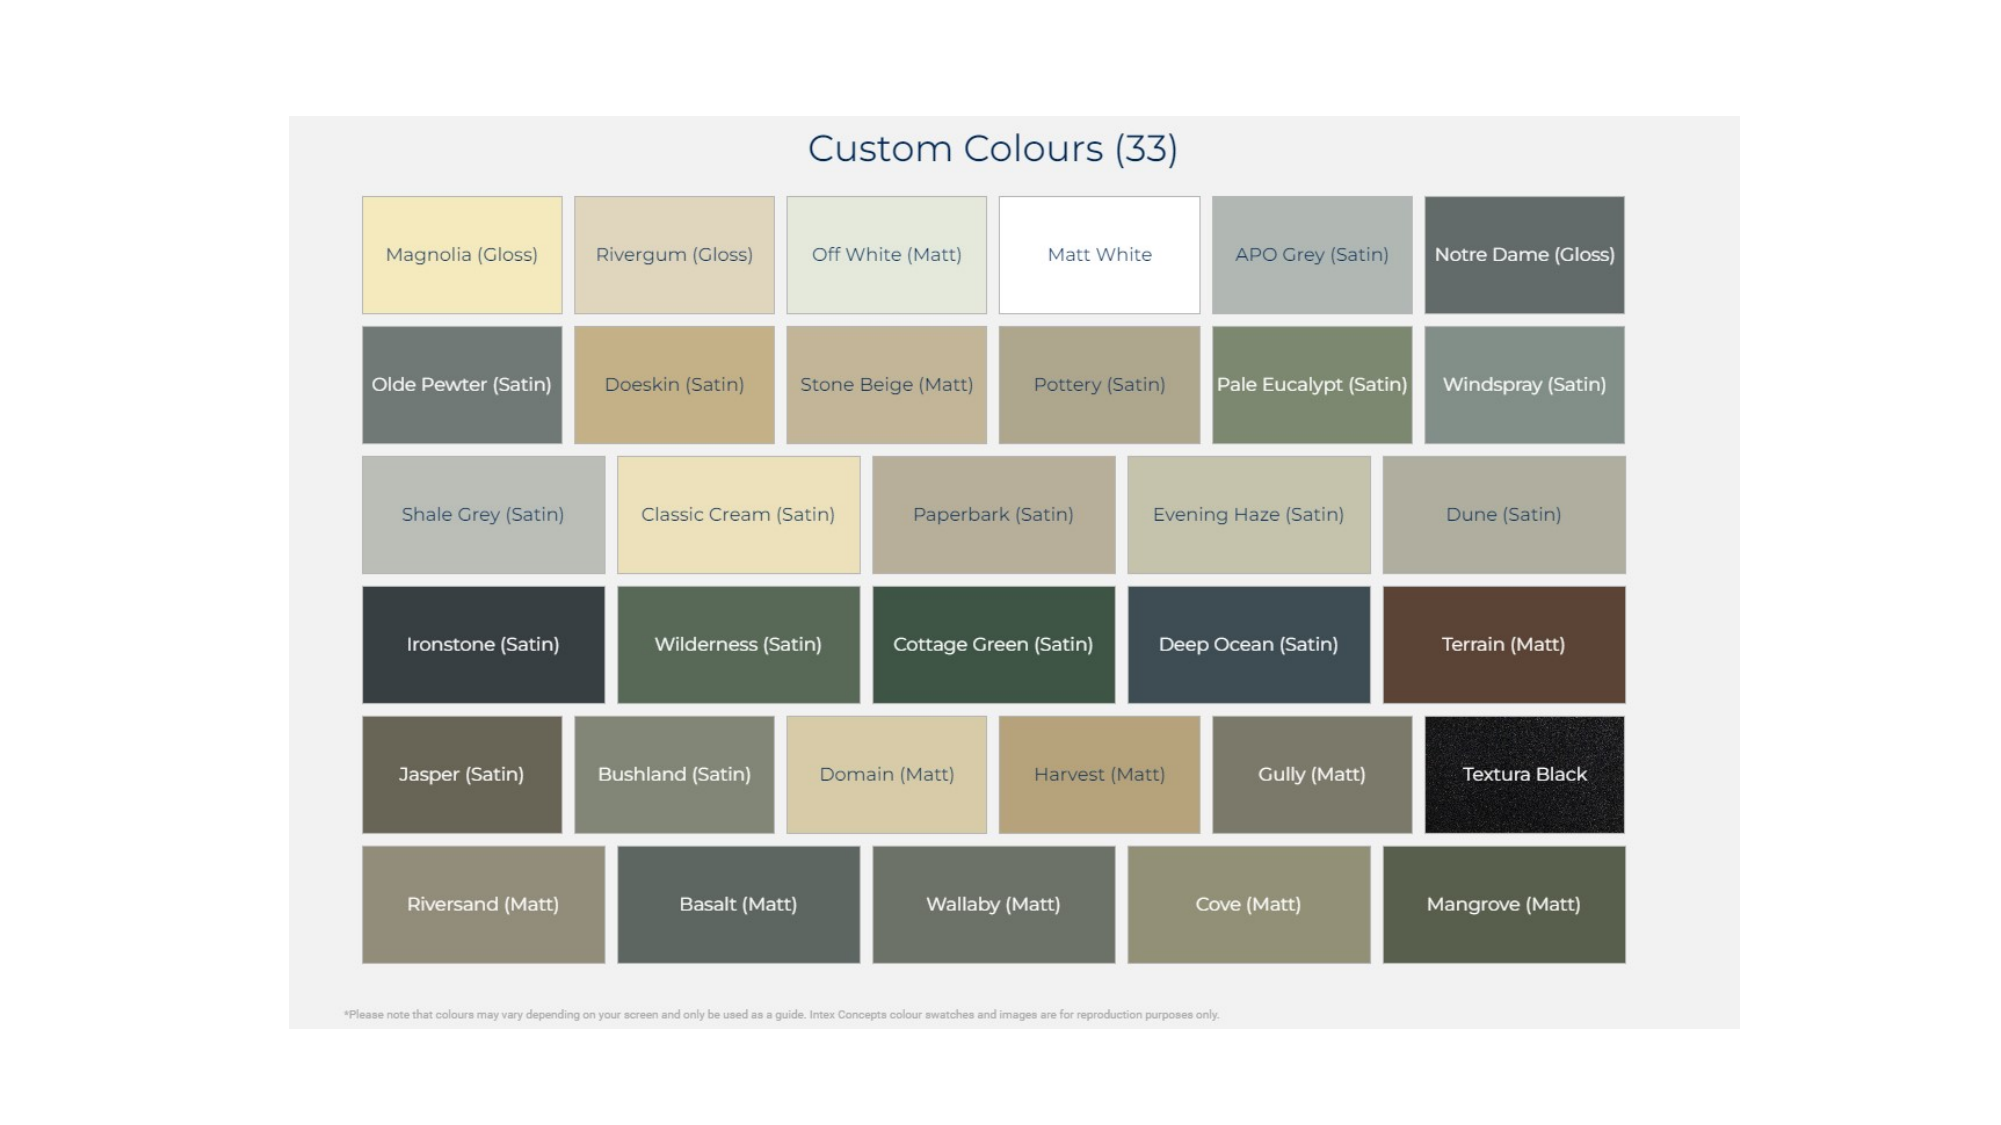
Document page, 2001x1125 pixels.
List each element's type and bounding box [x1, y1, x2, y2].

list [289, 116, 1740, 1029]
